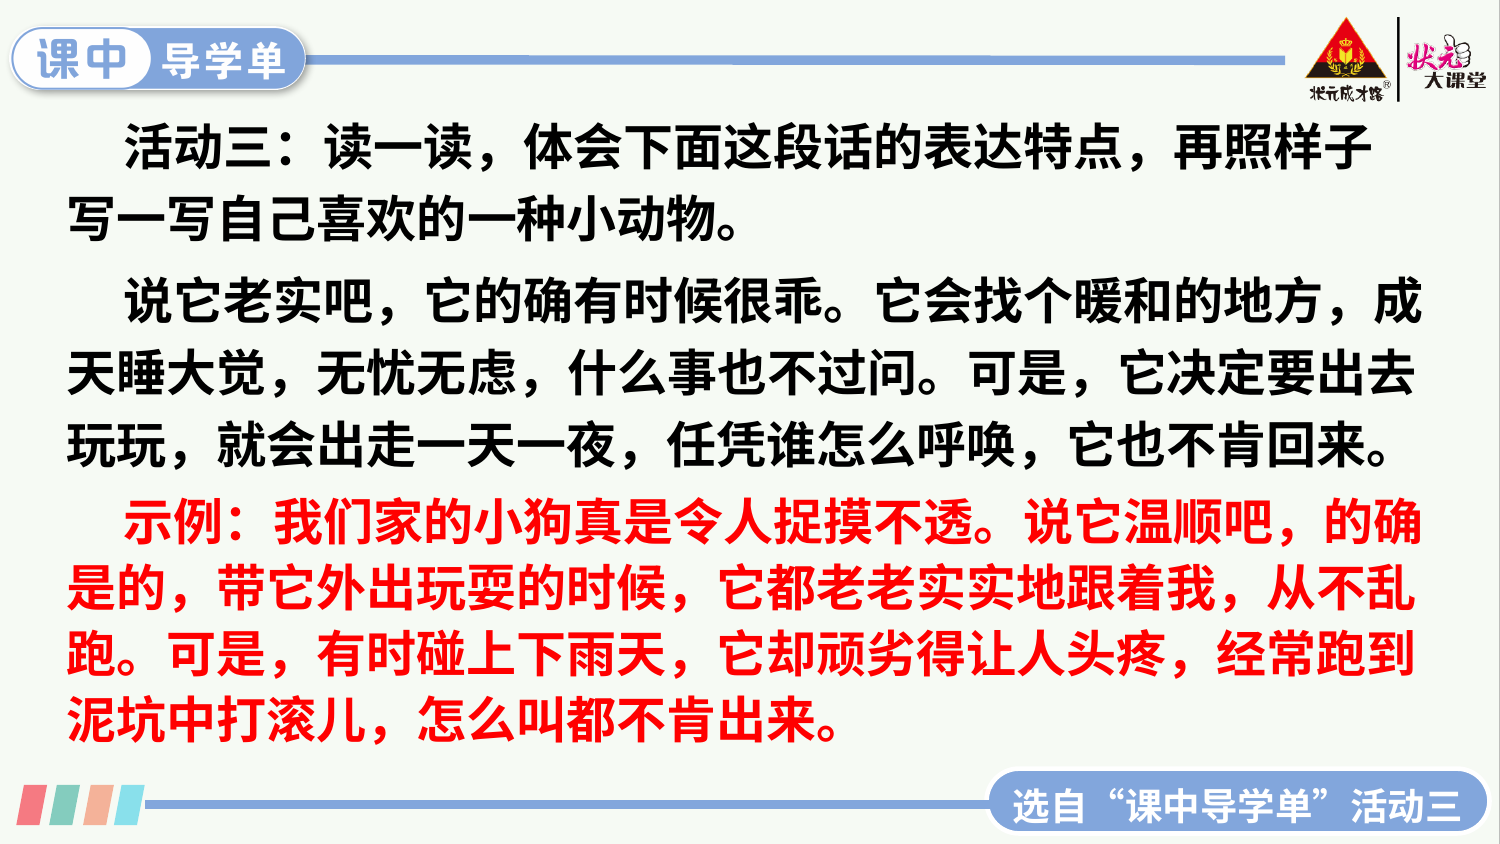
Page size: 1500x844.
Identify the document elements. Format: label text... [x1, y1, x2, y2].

text_box 示例：我们家的小狗真是令人捉摸不透。说它温顺吧，的确是的，带它外出玩耍的时候，它都老老实实地跟着我，从不乱跑。可是，有时碰上下雨天，它却顽劣得让人头疼，经常跑到泥坑中打滚儿，怎么叫都不肯出来。 [52, 476, 1448, 756]
text_box 活动三：读一读，体会下面这段话的表达特点，再照样子写一写自己喜欢的一种小动物。 [52, 96, 1404, 250]
picture [0, 0, 1500, 844]
text_box 说它老实吧，它的确有时候很乖。它会找个暖和的地方，成天睡大觉，无忧无虑，什么事也不过问。可是，它决定要出去玩玩，就会出走一天一夜，任凭谁怎么呼唤，它也不肯回来。 [52, 250, 1448, 476]
text_box 选自“课中导学单”活动三 [986, 771, 1490, 836]
